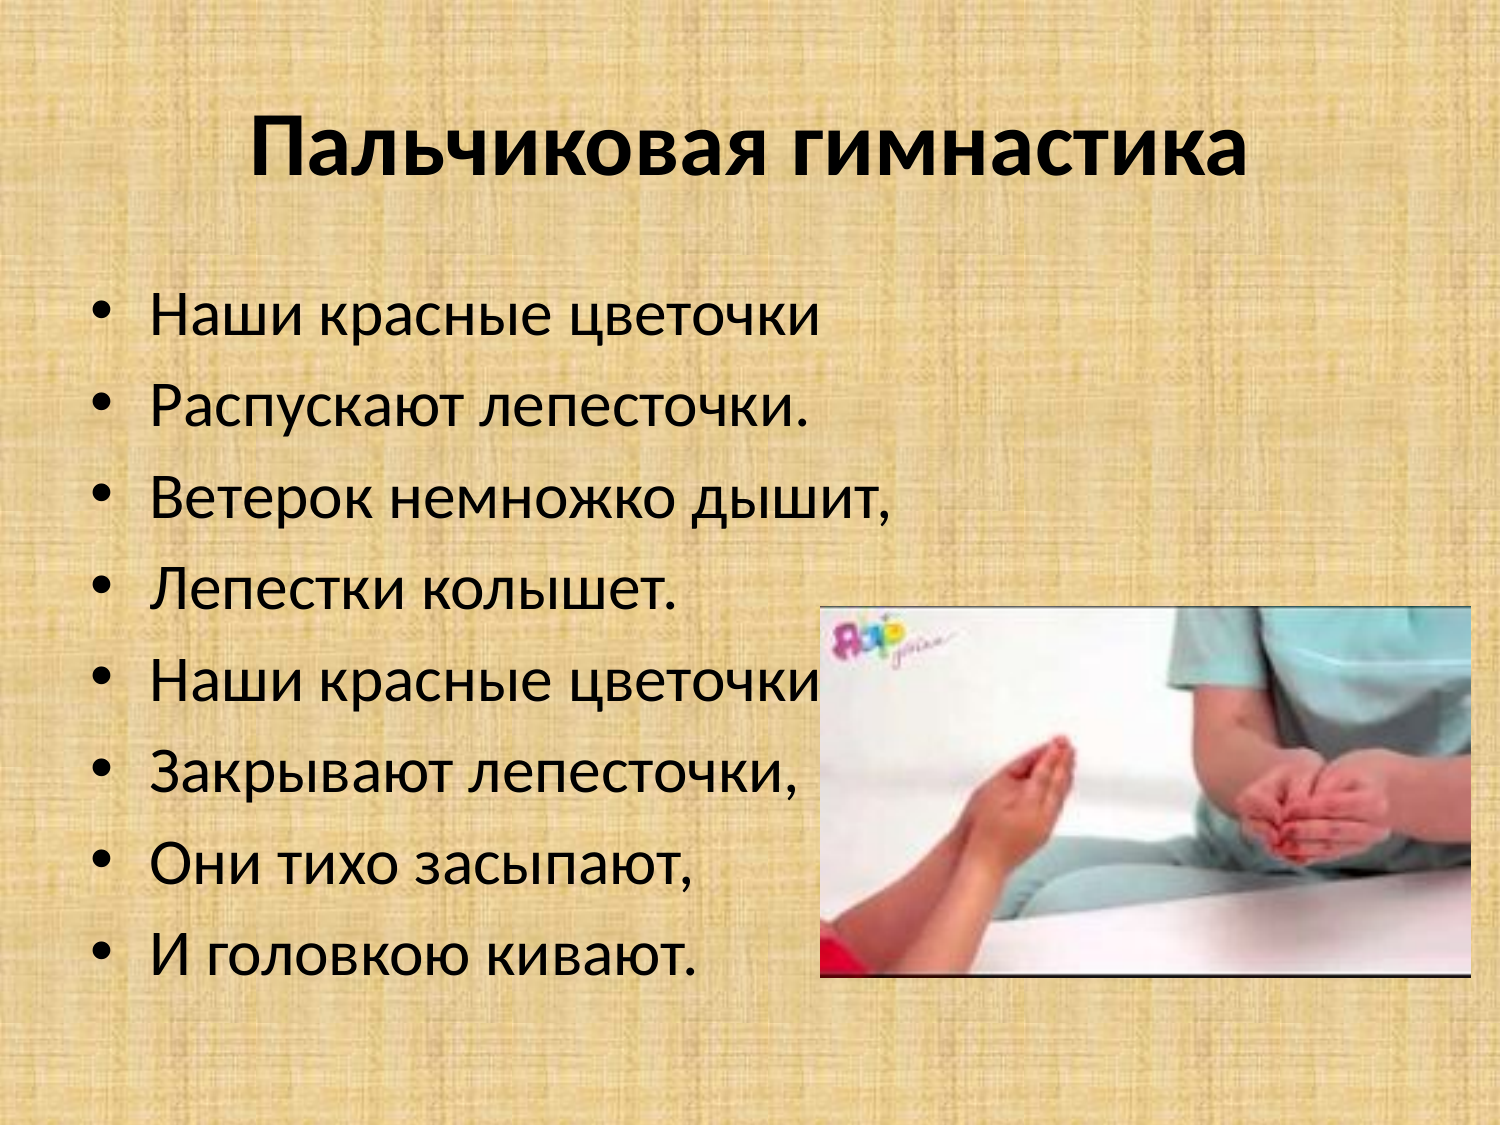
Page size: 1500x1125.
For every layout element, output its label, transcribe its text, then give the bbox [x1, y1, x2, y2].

picture [0, 0, 1500, 1125]
list Наши красные цветочки Распускают лепесточки. Ветерок немножко дышит, Лепестки колышет. Наши красные цветочки Закрывают лепесточки, Они тихо засыпают, И головкою кивают. [75, 262, 928, 1005]
title Пальчиковая гимнастика [75, 45, 1425, 233]
